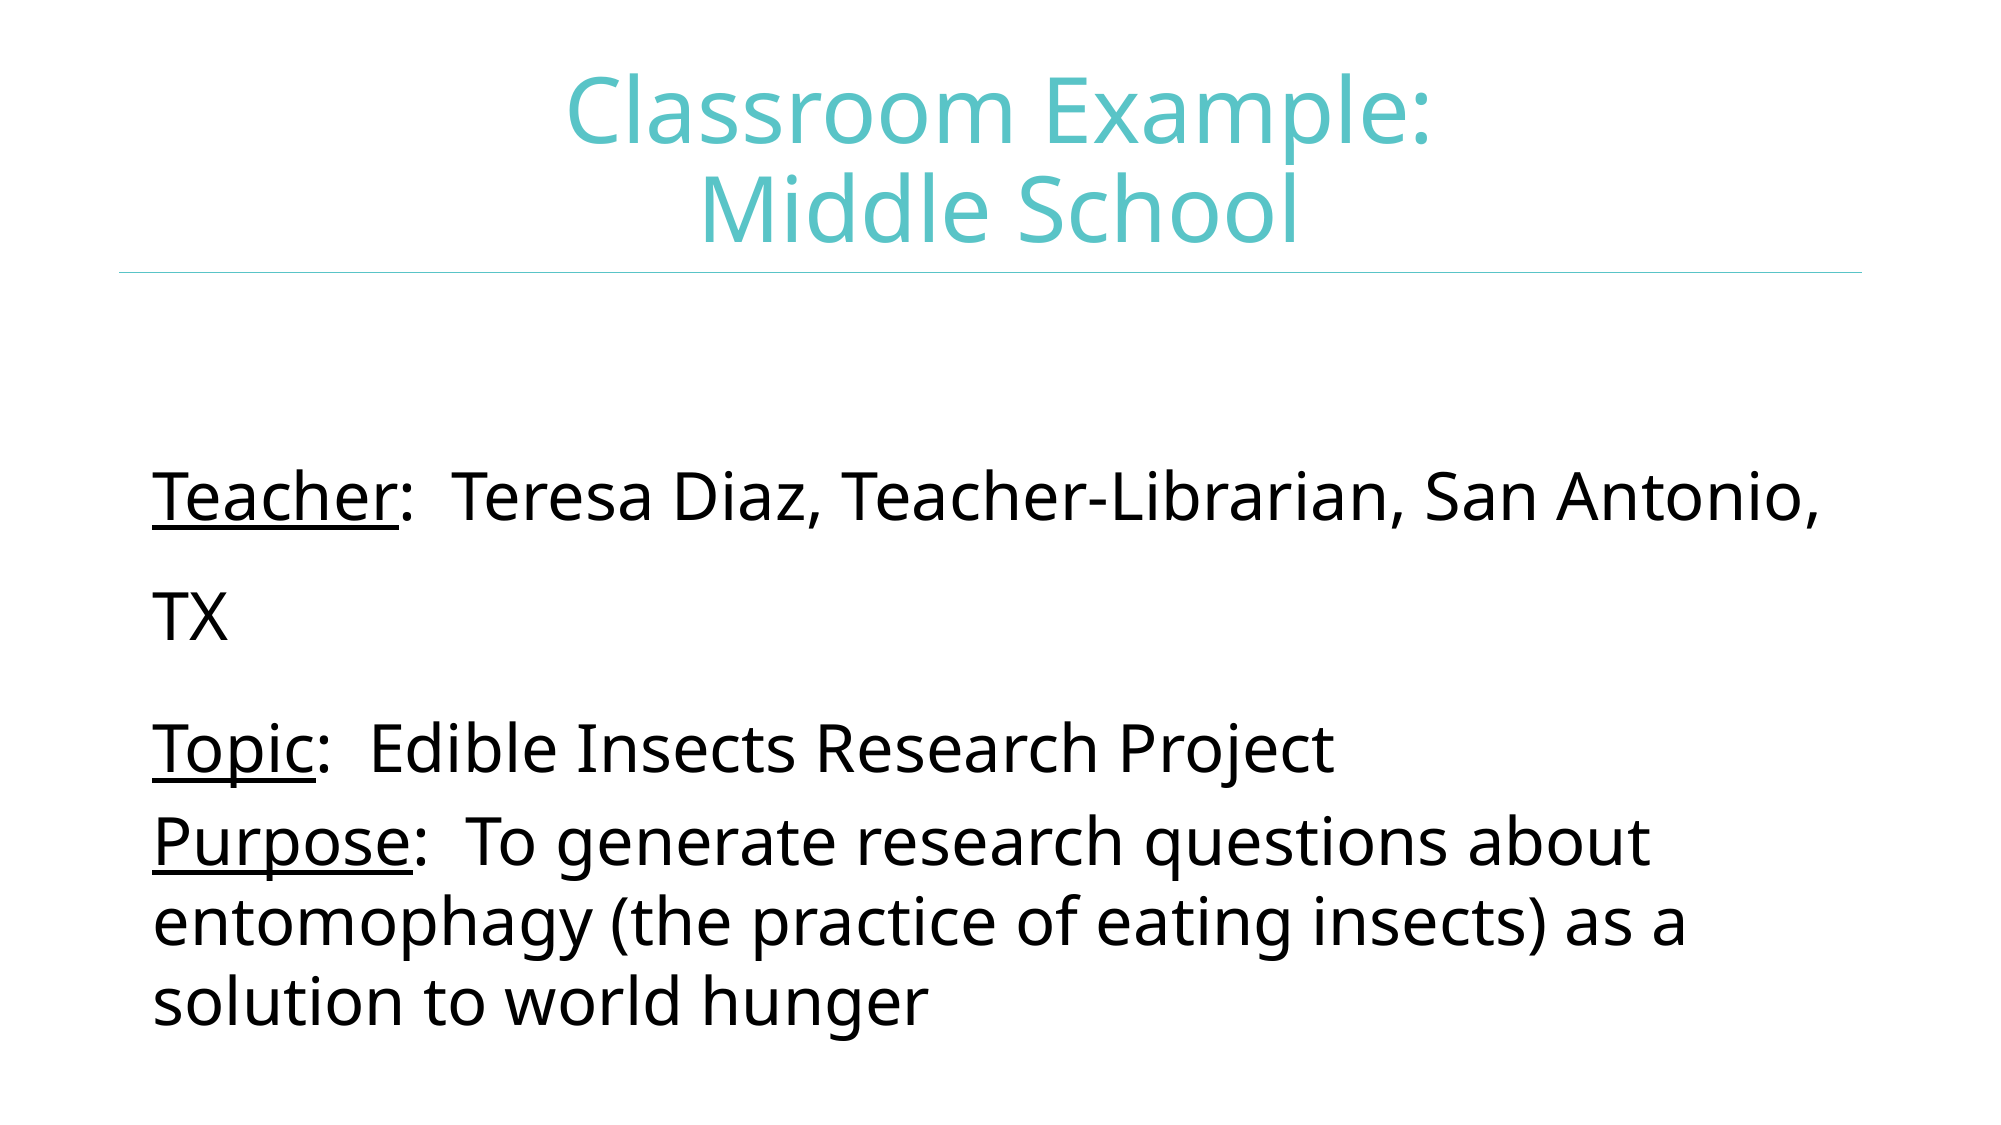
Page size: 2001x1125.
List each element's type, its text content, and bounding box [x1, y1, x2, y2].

list Teacher: Teresa Diaz, Teacher-Librarian, San Antonio, TX Topic: Edible Insects Research Project Purpose: To generate research questions about entomophagy (the practice of eating insects) as a solution to world hunger [137, 406, 1900, 1019]
title Classroom Example: Middle School [137, 56, 1863, 275]
